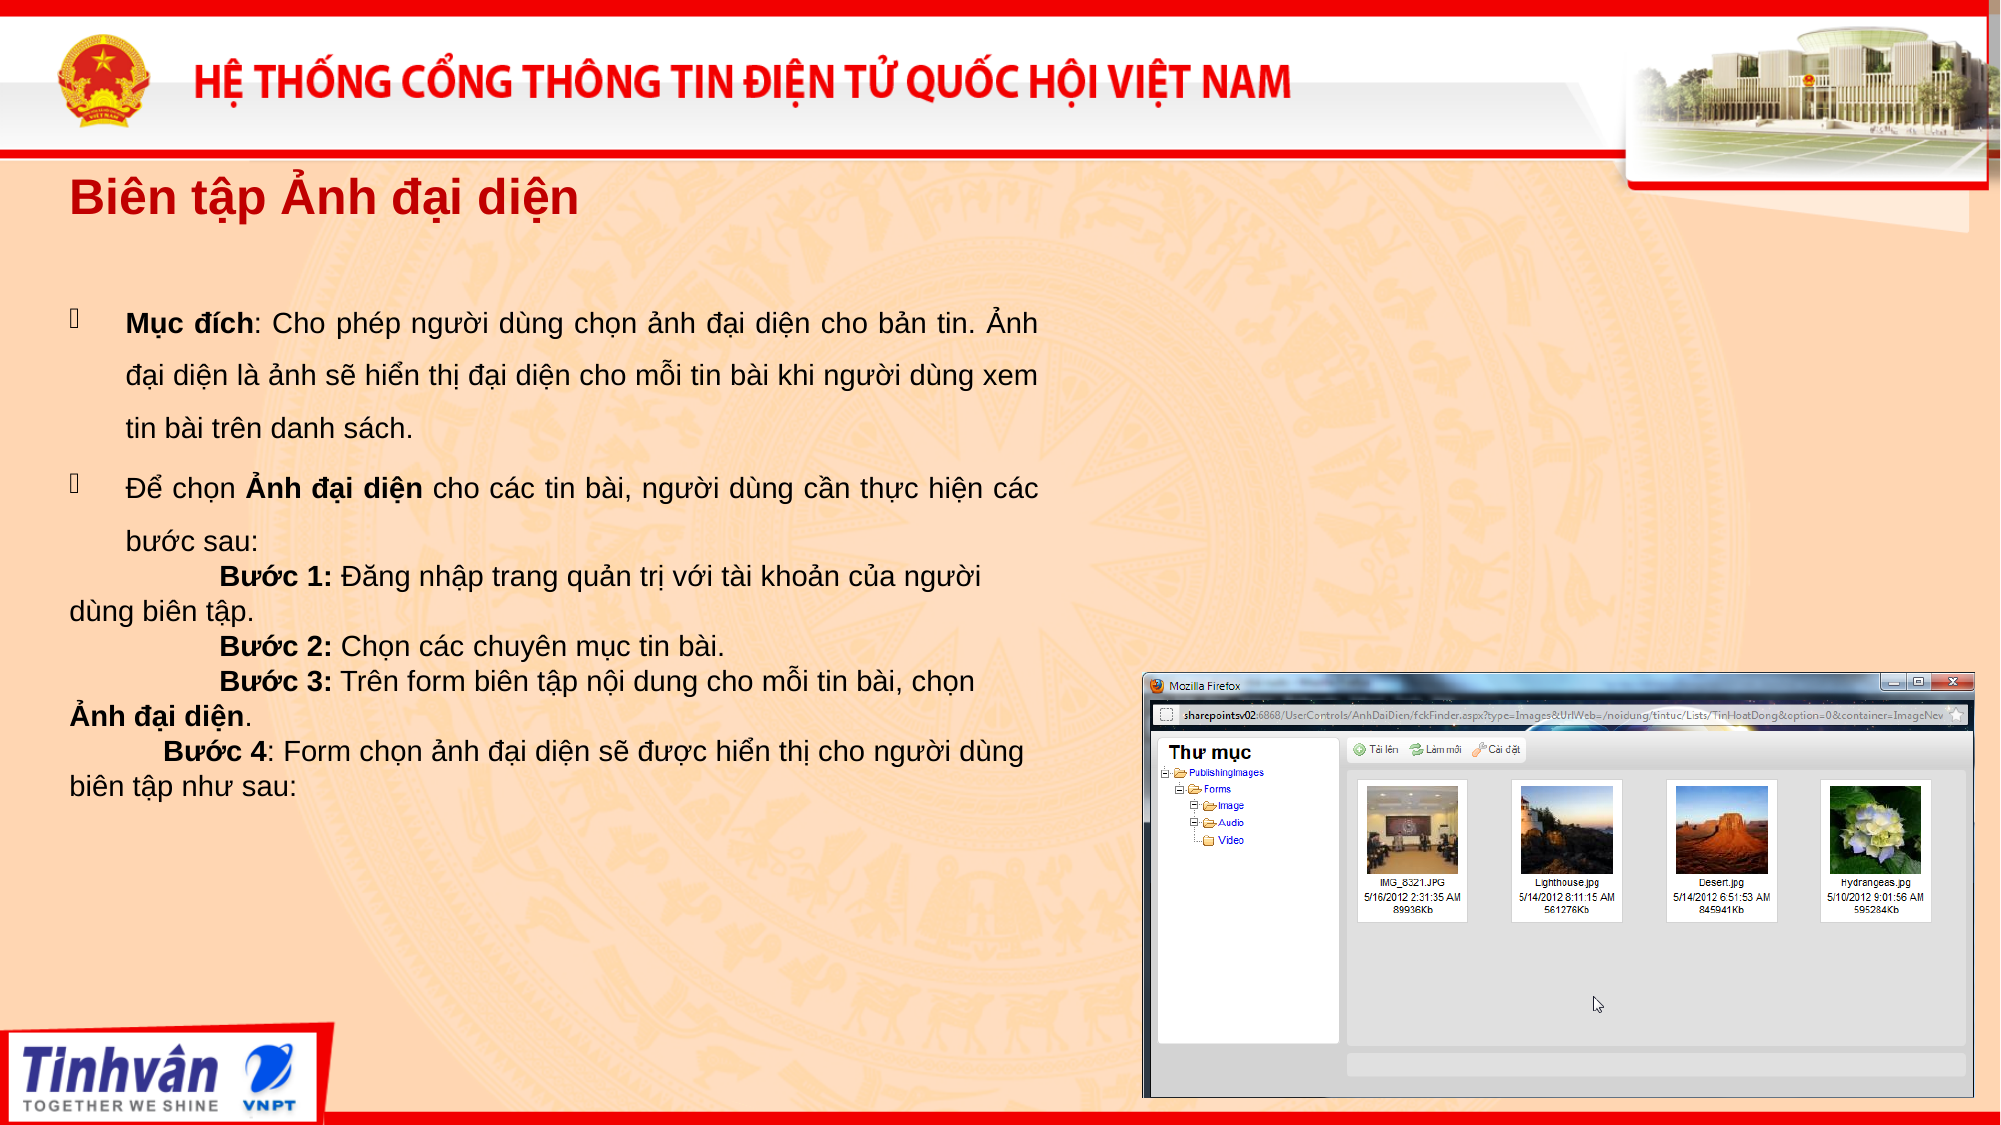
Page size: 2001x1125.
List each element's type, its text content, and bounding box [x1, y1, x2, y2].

text_box Mục đích: Cho phép người dùng chọn ảnh đại diện cho bản tin. Ảnh đại diện là ảnh sẽ hiển thị đại diện cho mỗi tin bài khi người dùng xem tin bài trên danh sách. Để chọn Ảnh đại diện cho các tin bài, người dùng cần thực hiện các bước sau: Bước 1: Đăng nhập trang quản trị với tài khoản của người dùng biên tập. Bước 2: Chọn các chuyên mục tin bài. Bước 3: Trên form biên tập nội dung cho mỗi tin bài, chọn Ảnh đại diện. Bước 4: Form chọn ảnh đại diện sẽ được hiển thị cho người dùng biên tập như sau: [54, 279, 1055, 810]
picture [0, 0, 2001, 1125]
text_box Biên tập Ảnh đại diện [54, 176, 1279, 233]
